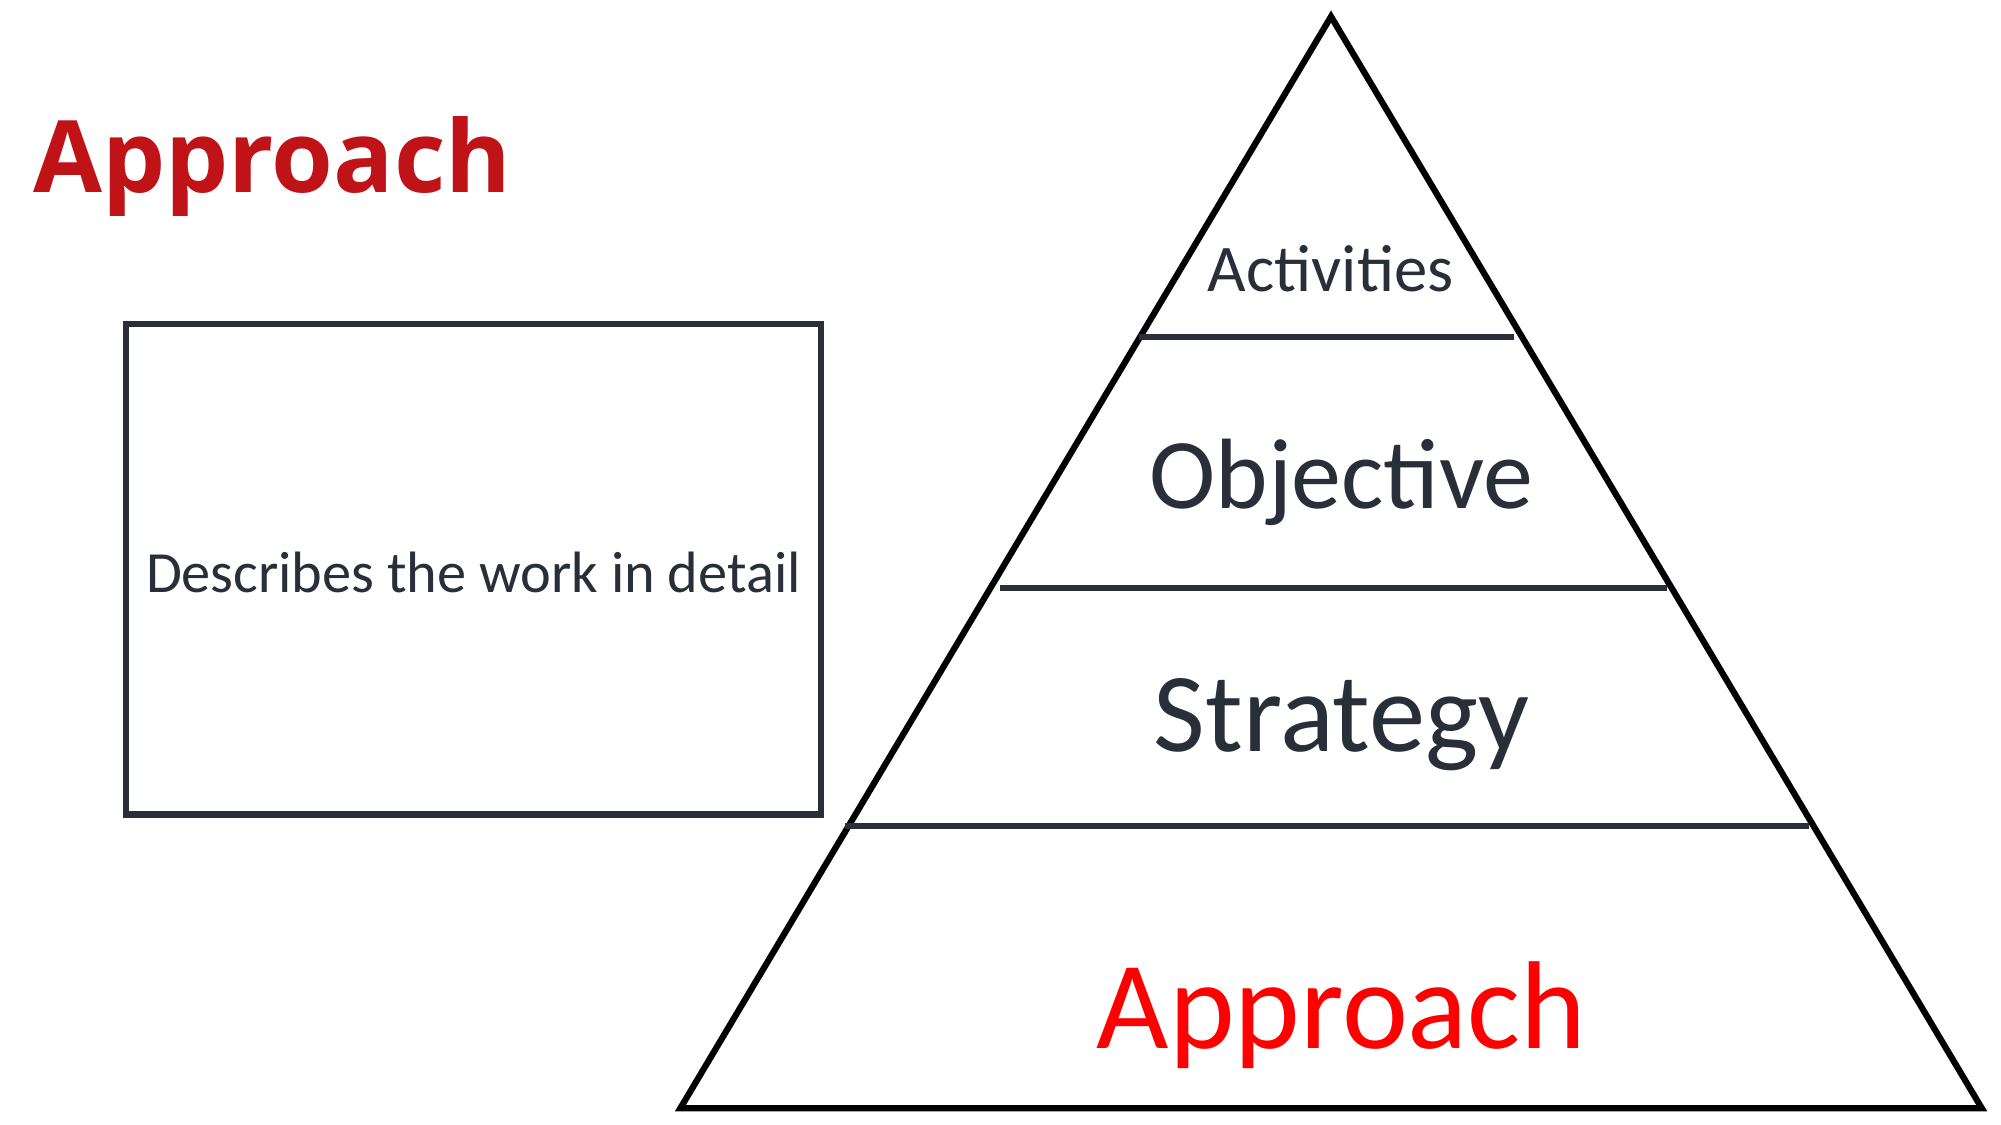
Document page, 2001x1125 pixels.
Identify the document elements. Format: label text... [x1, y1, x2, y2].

text_box [1100, 332, 1562, 401]
text_box [1222, 14, 1440, 197]
text_box Describes the work in detail [125, 323, 822, 816]
text_box Approach [859, 931, 1824, 1066]
text_box Activities [848, 197, 1814, 332]
text_box Strategy [859, 639, 1824, 774]
title Approach [18, 51, 1187, 270]
text_box [958, 536, 1704, 639]
text_box [678, 774, 1984, 1110]
text_box Objective [859, 401, 1824, 536]
